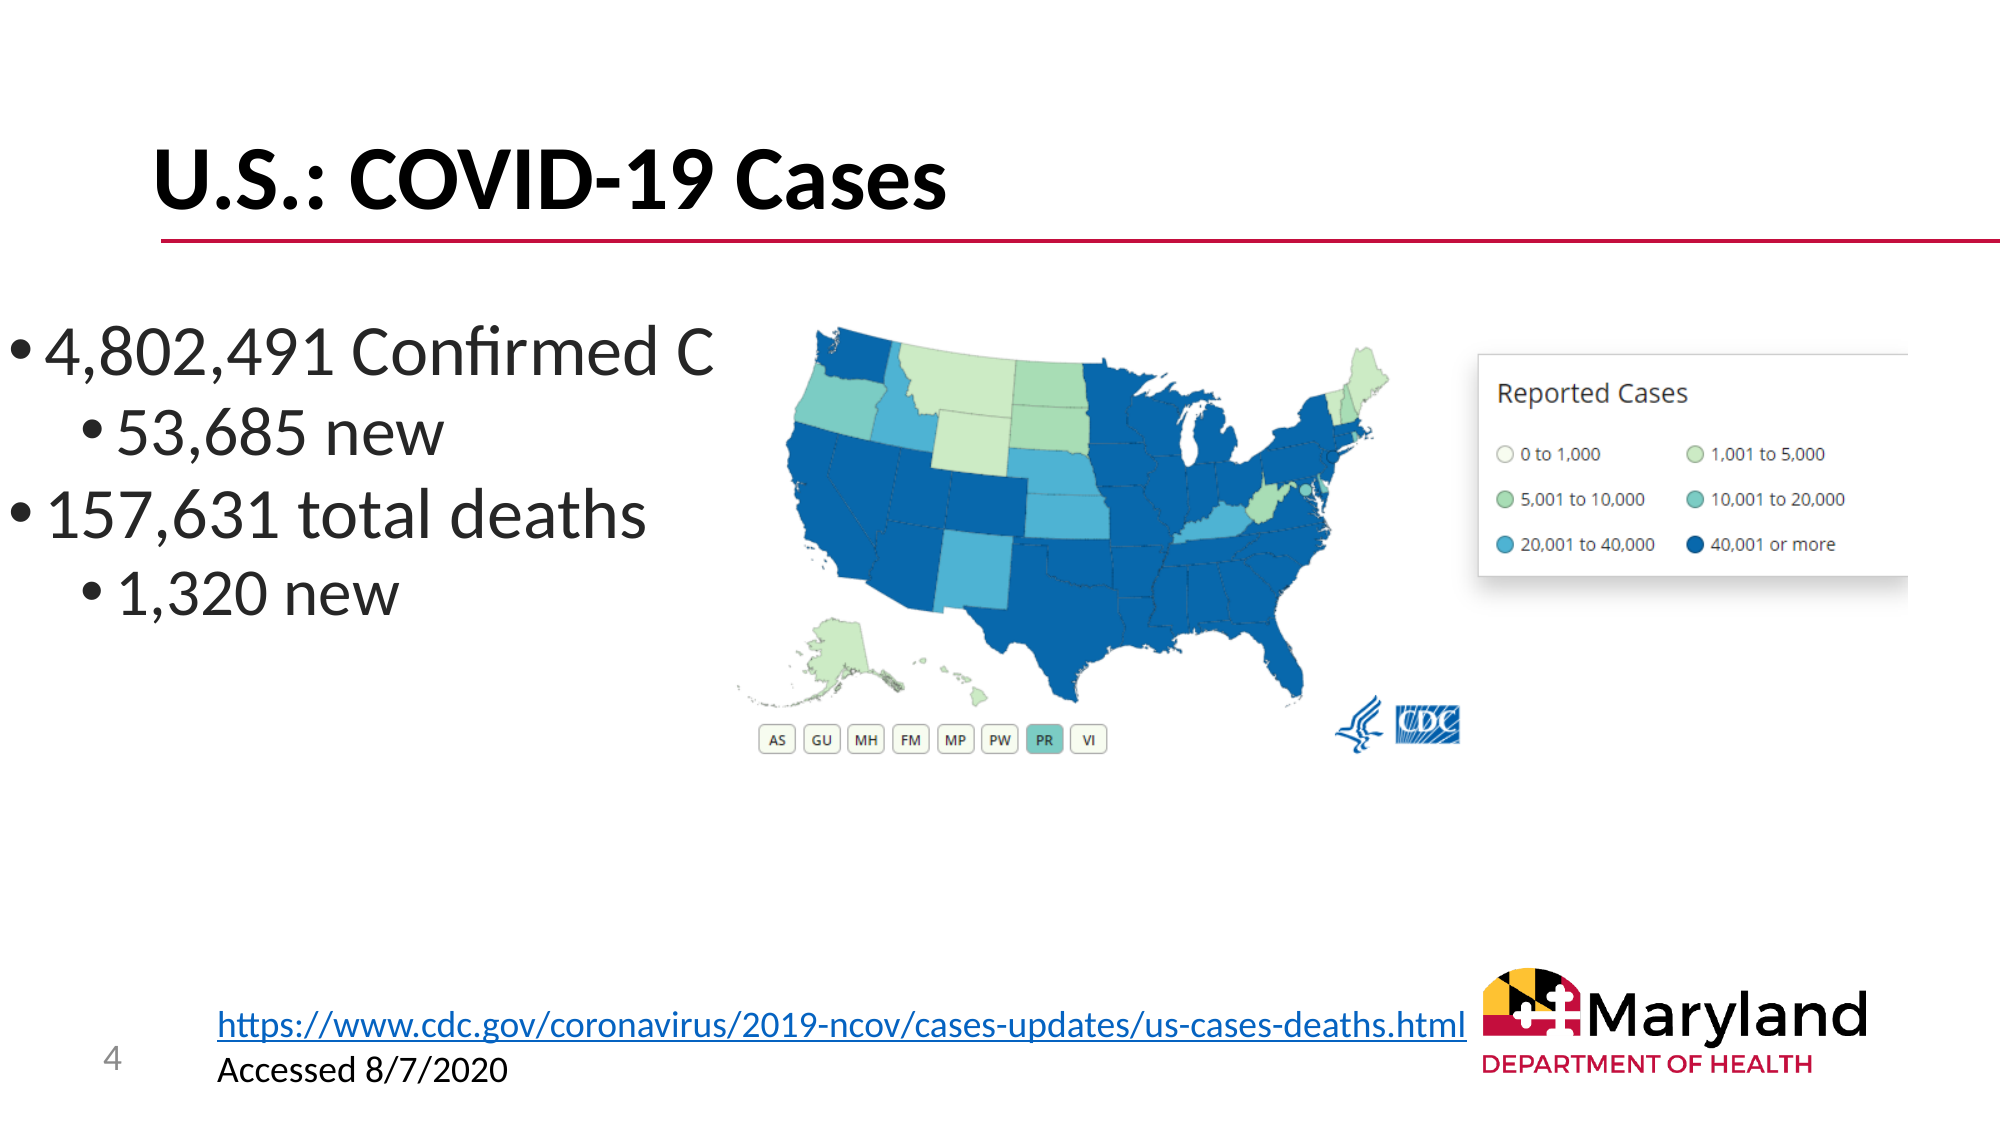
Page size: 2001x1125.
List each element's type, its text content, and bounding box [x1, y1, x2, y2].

picture [716, 305, 1908, 778]
title U.S.: COVID-19 Cases [137, 97, 1863, 262]
list 4,802,491 Confirmed Cases 53,685 new 157,631 total deaths 1,320 new [0, 306, 716, 724]
picture [1473, 958, 1866, 1073]
text_box https://www.cdc.gov/coronavirus/2019-ncov/cases-updates/us-cases-deaths.html Accessed 8/7/2020 [202, 992, 1483, 1098]
slide_number 4 [88, 1025, 178, 1086]
